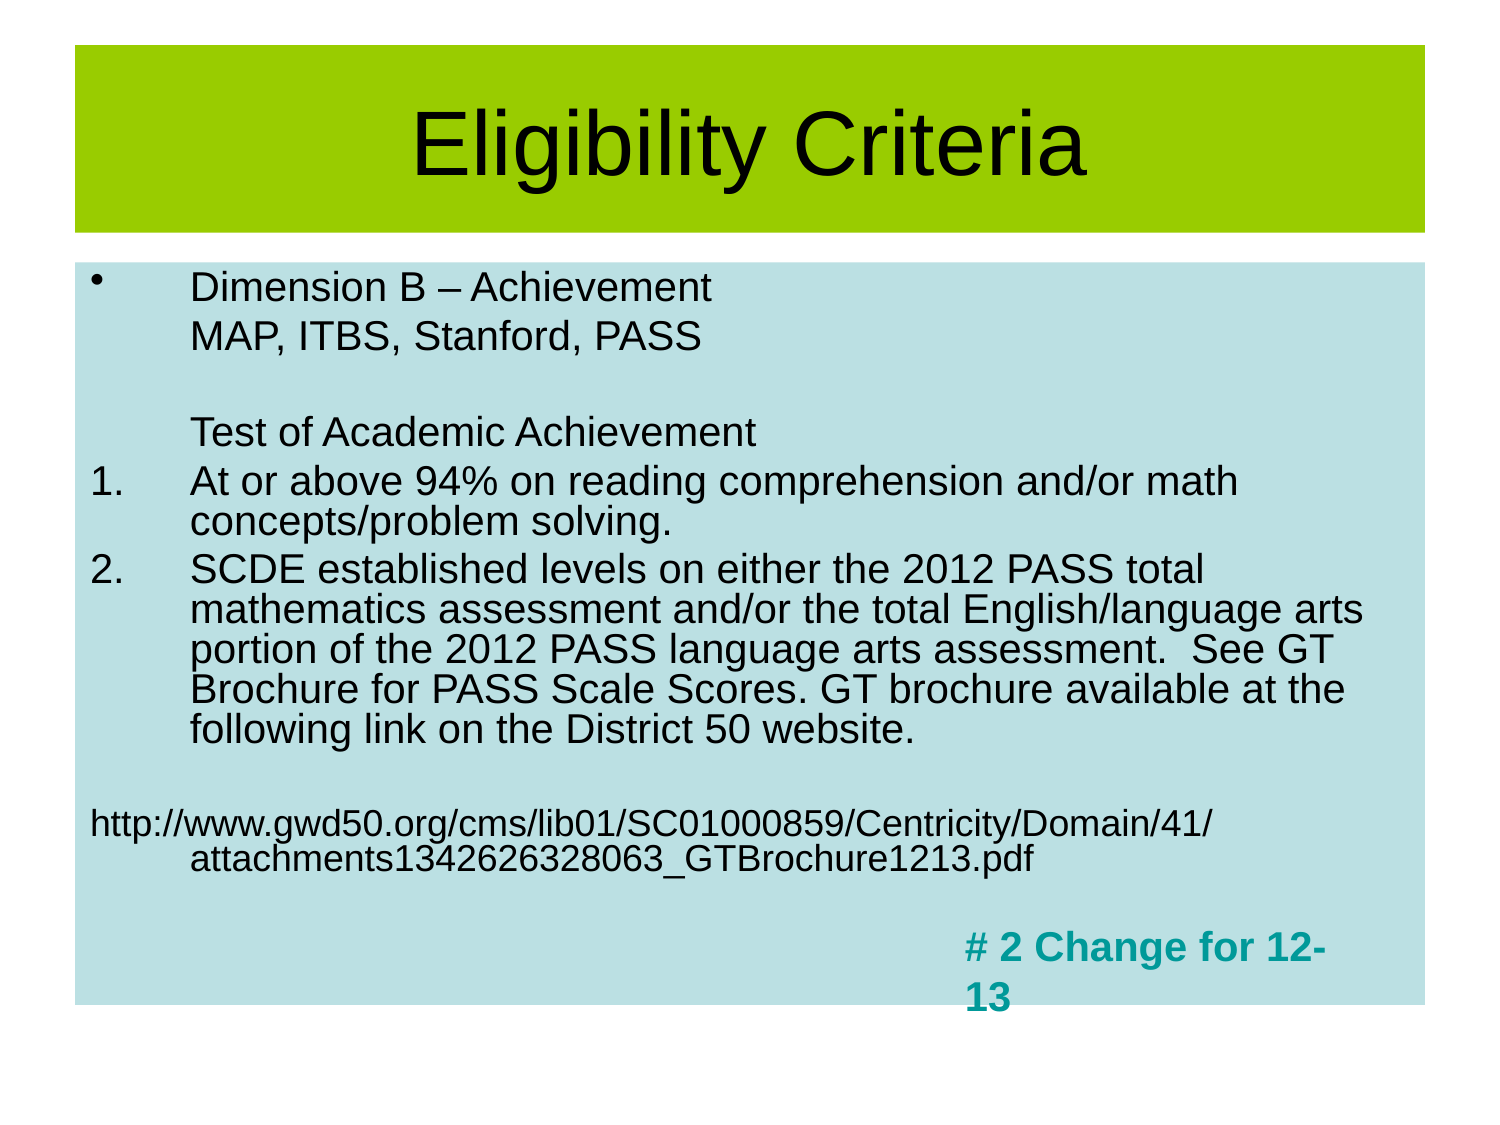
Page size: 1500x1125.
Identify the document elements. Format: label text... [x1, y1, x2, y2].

list Dimension B – Achievement MAP, ITBS, Stanford, PASS Test of Academic Achievement At or above 94% on reading comprehension and/or math concepts/problem solving. SCDE established levels on either the 2012 PASS total mathematics assessment and/or the total English/language arts portion of the 2012 PASS language arts assessment. See GT Brochure for PASS Scale Scores. GT brochure available at the following link on the District 50 website. http://www.gwd50.org/cms/lib01/SC01000859/Centricity/Domain/41/attachments1342626328063_GTBrochure1213.pdf [74, 262, 1426, 1006]
title Eligibility Criteria [74, 44, 1426, 233]
text_box # 2 Change for 12-13 [949, 912, 1388, 1028]
